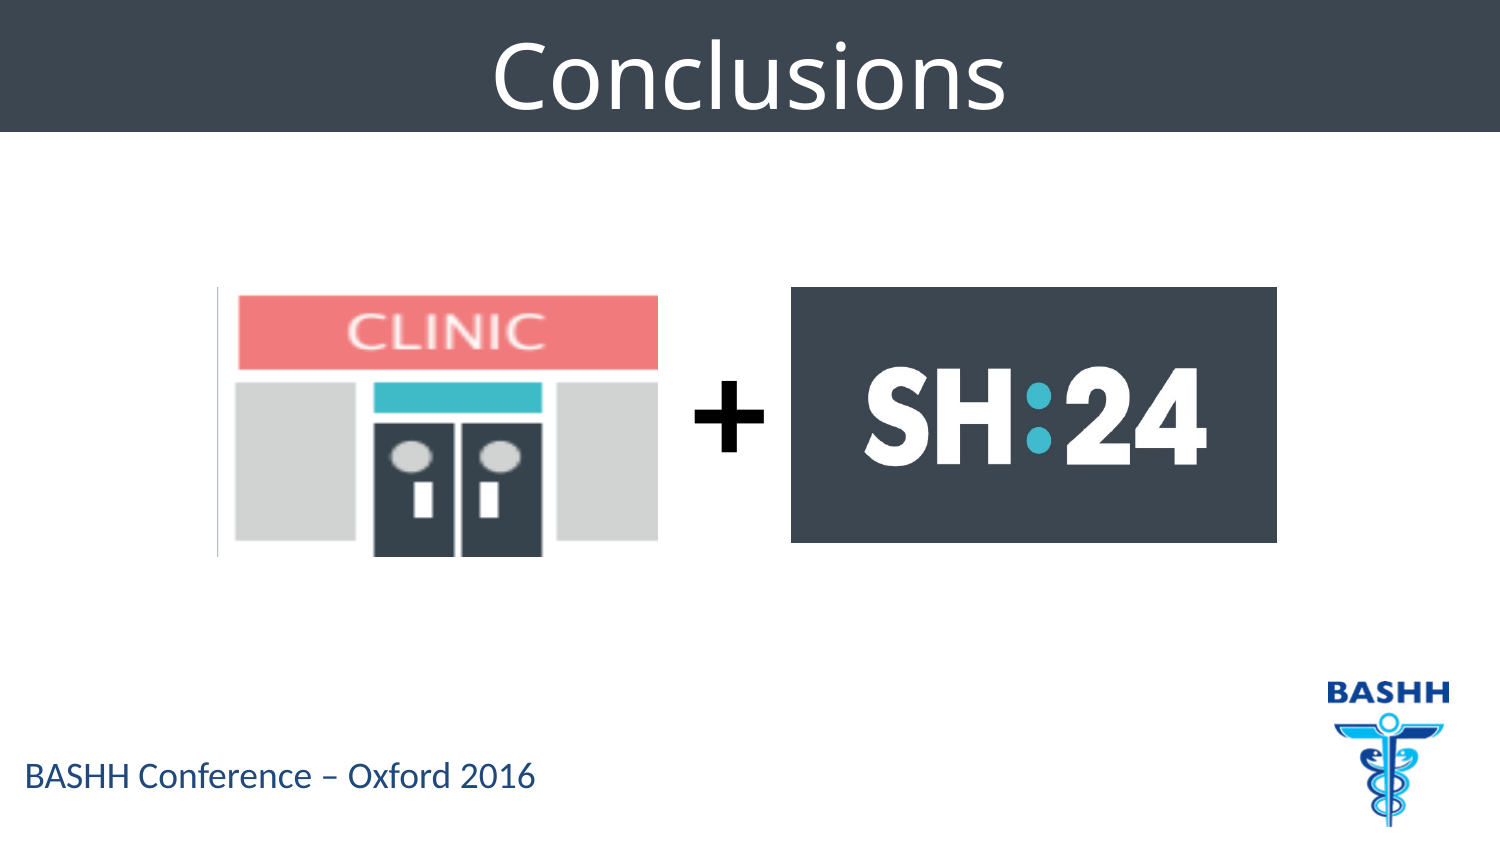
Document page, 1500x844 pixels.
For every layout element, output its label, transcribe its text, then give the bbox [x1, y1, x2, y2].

picture [791, 287, 1277, 544]
picture [0, 0, 1500, 132]
picture [216, 287, 659, 557]
picture [1328, 681, 1449, 832]
text_box + [677, 306, 784, 502]
